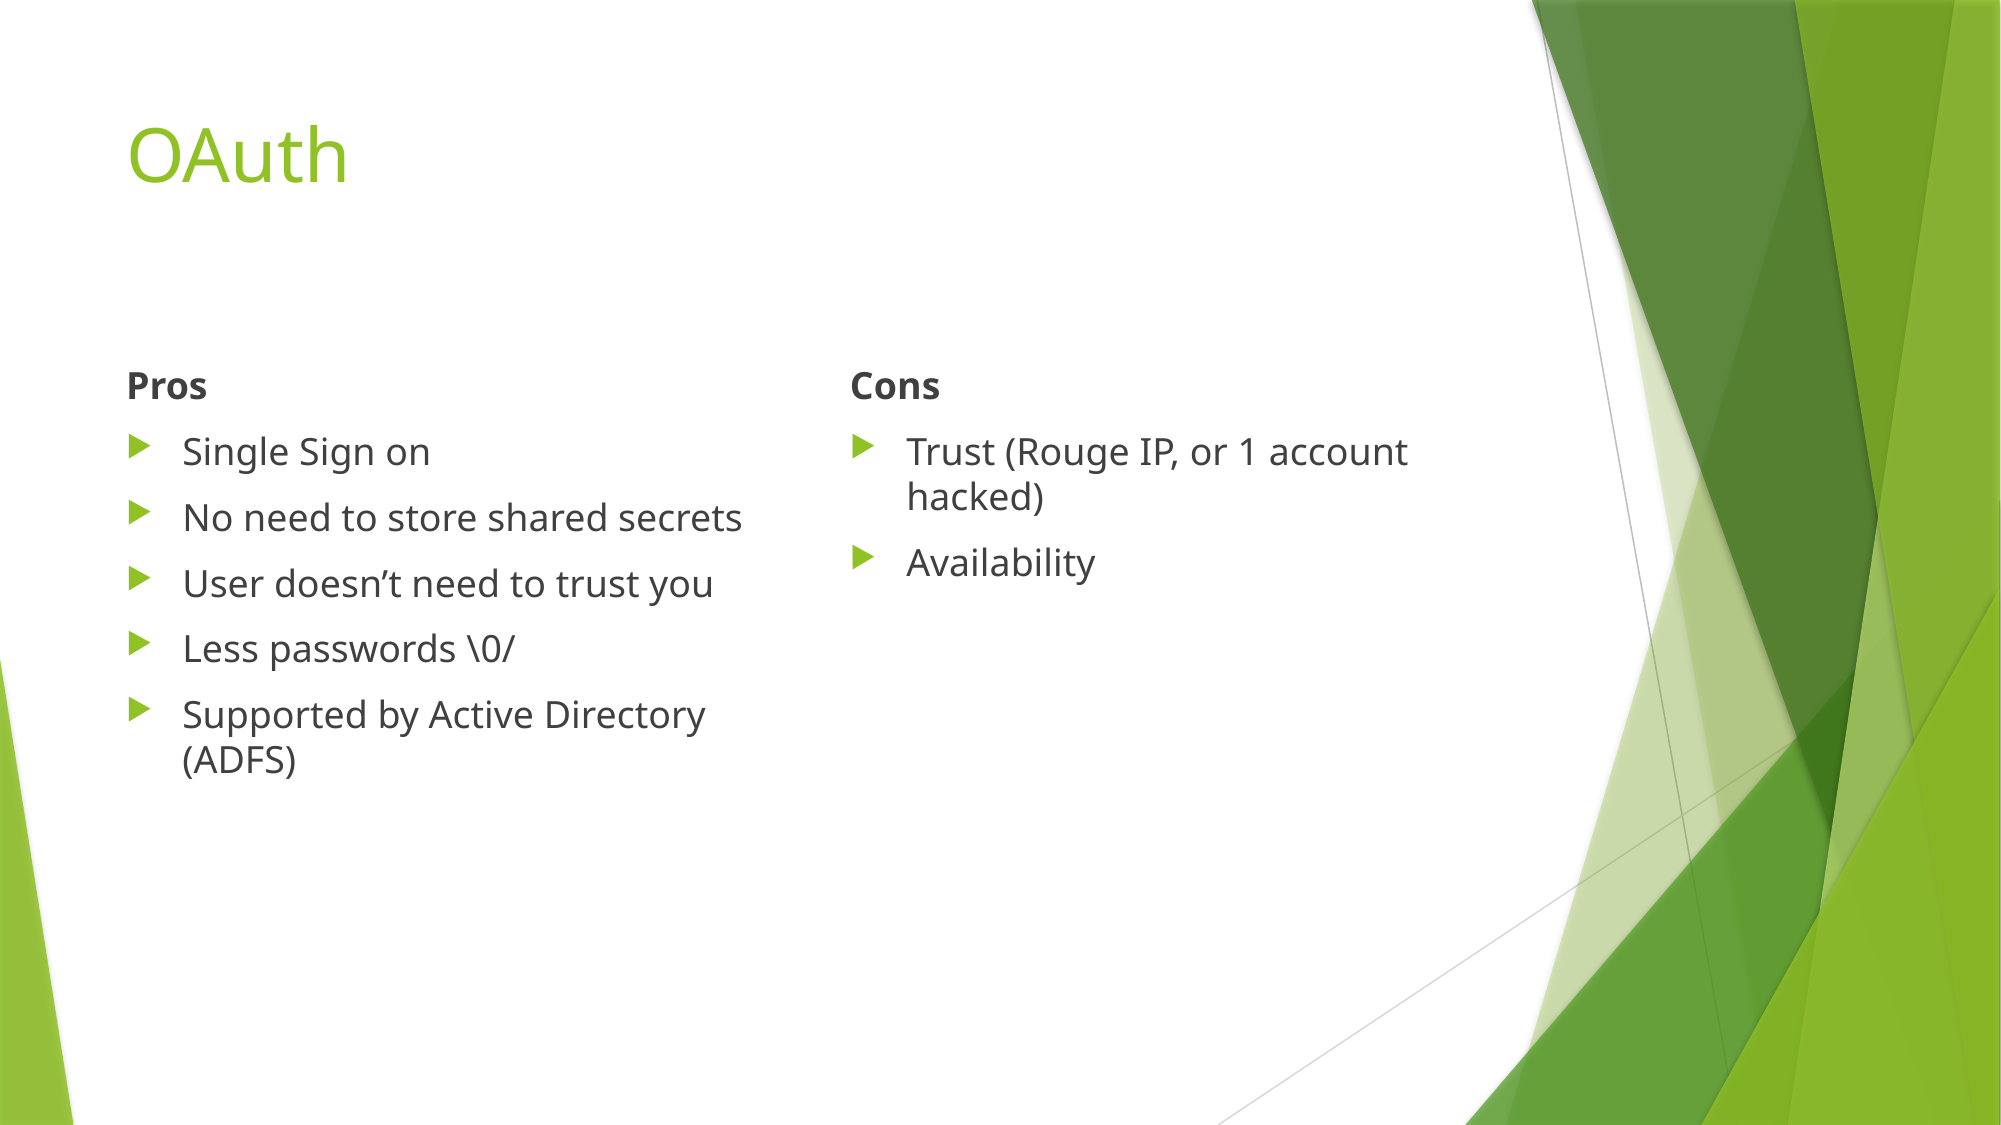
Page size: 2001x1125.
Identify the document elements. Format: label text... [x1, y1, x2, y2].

title OAuth [111, 99, 1522, 317]
list Cons Trust (Rouge IP, or 1 account hacked) Availability [834, 354, 1522, 992]
list Pros Single Sign on No need to store shared secrets User doesn’t need to trust you Less passwords \0/ Supported by Active Directory (ADFS) [111, 354, 798, 992]
